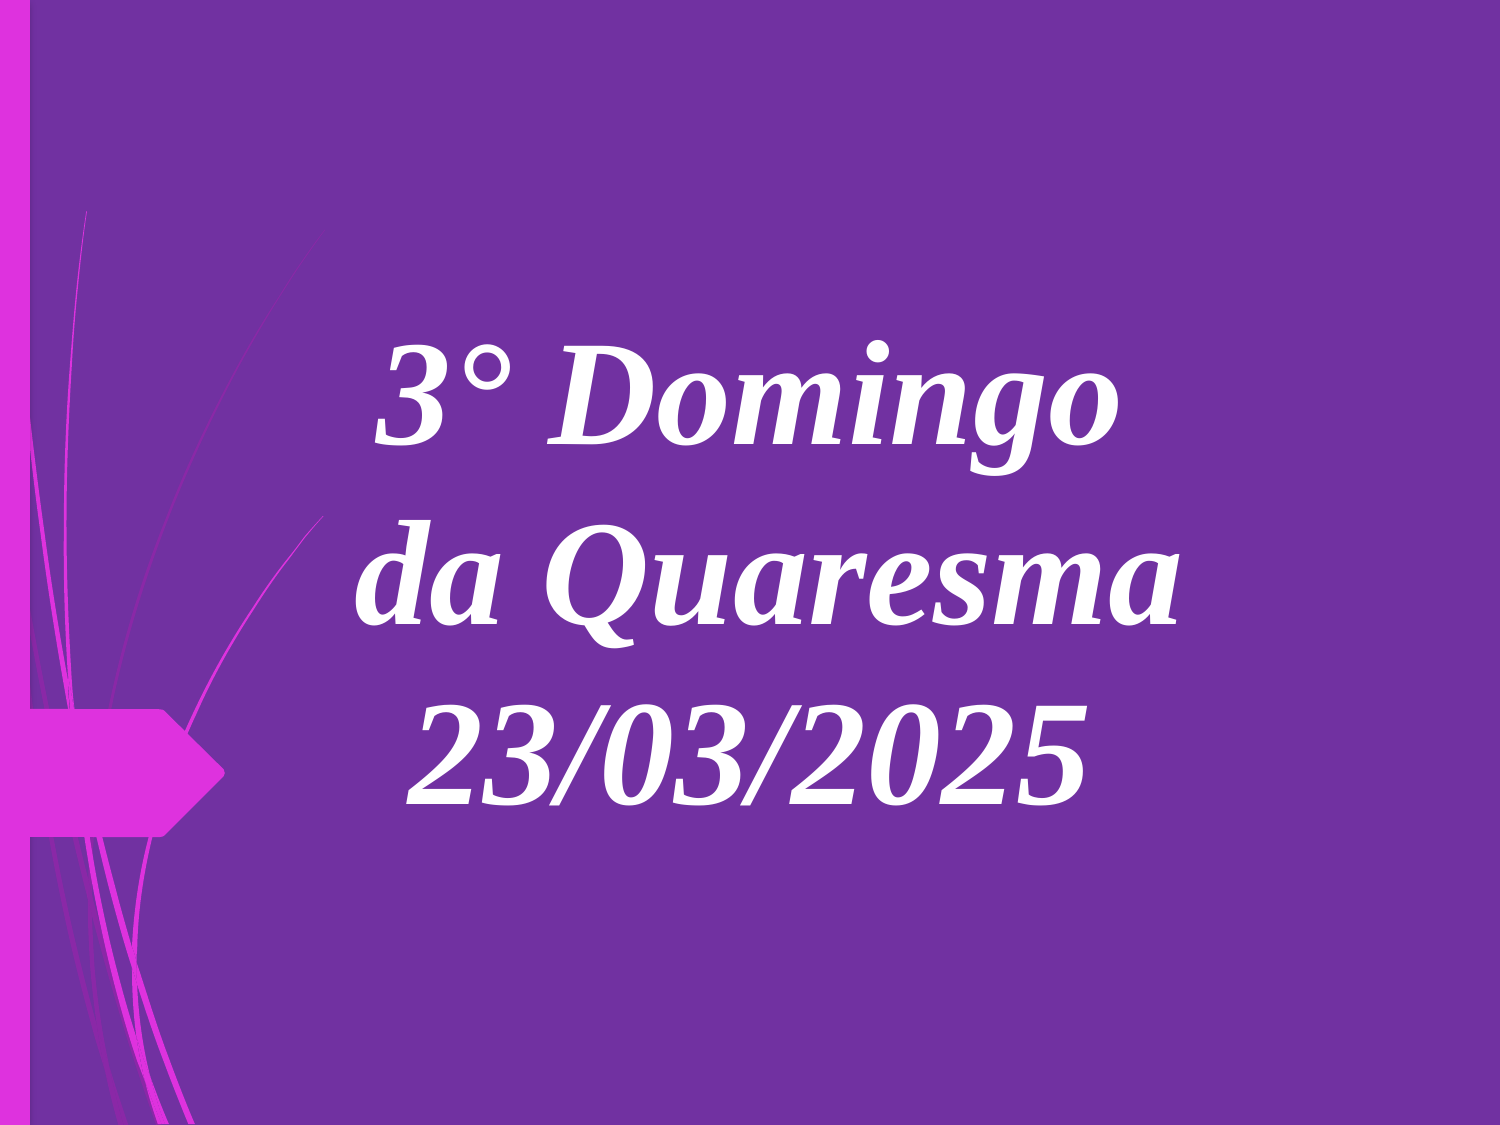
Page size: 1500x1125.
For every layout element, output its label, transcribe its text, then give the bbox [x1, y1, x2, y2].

title 3° Domingo da Quaresma 23/03/2025 [47, 104, 1453, 1025]
